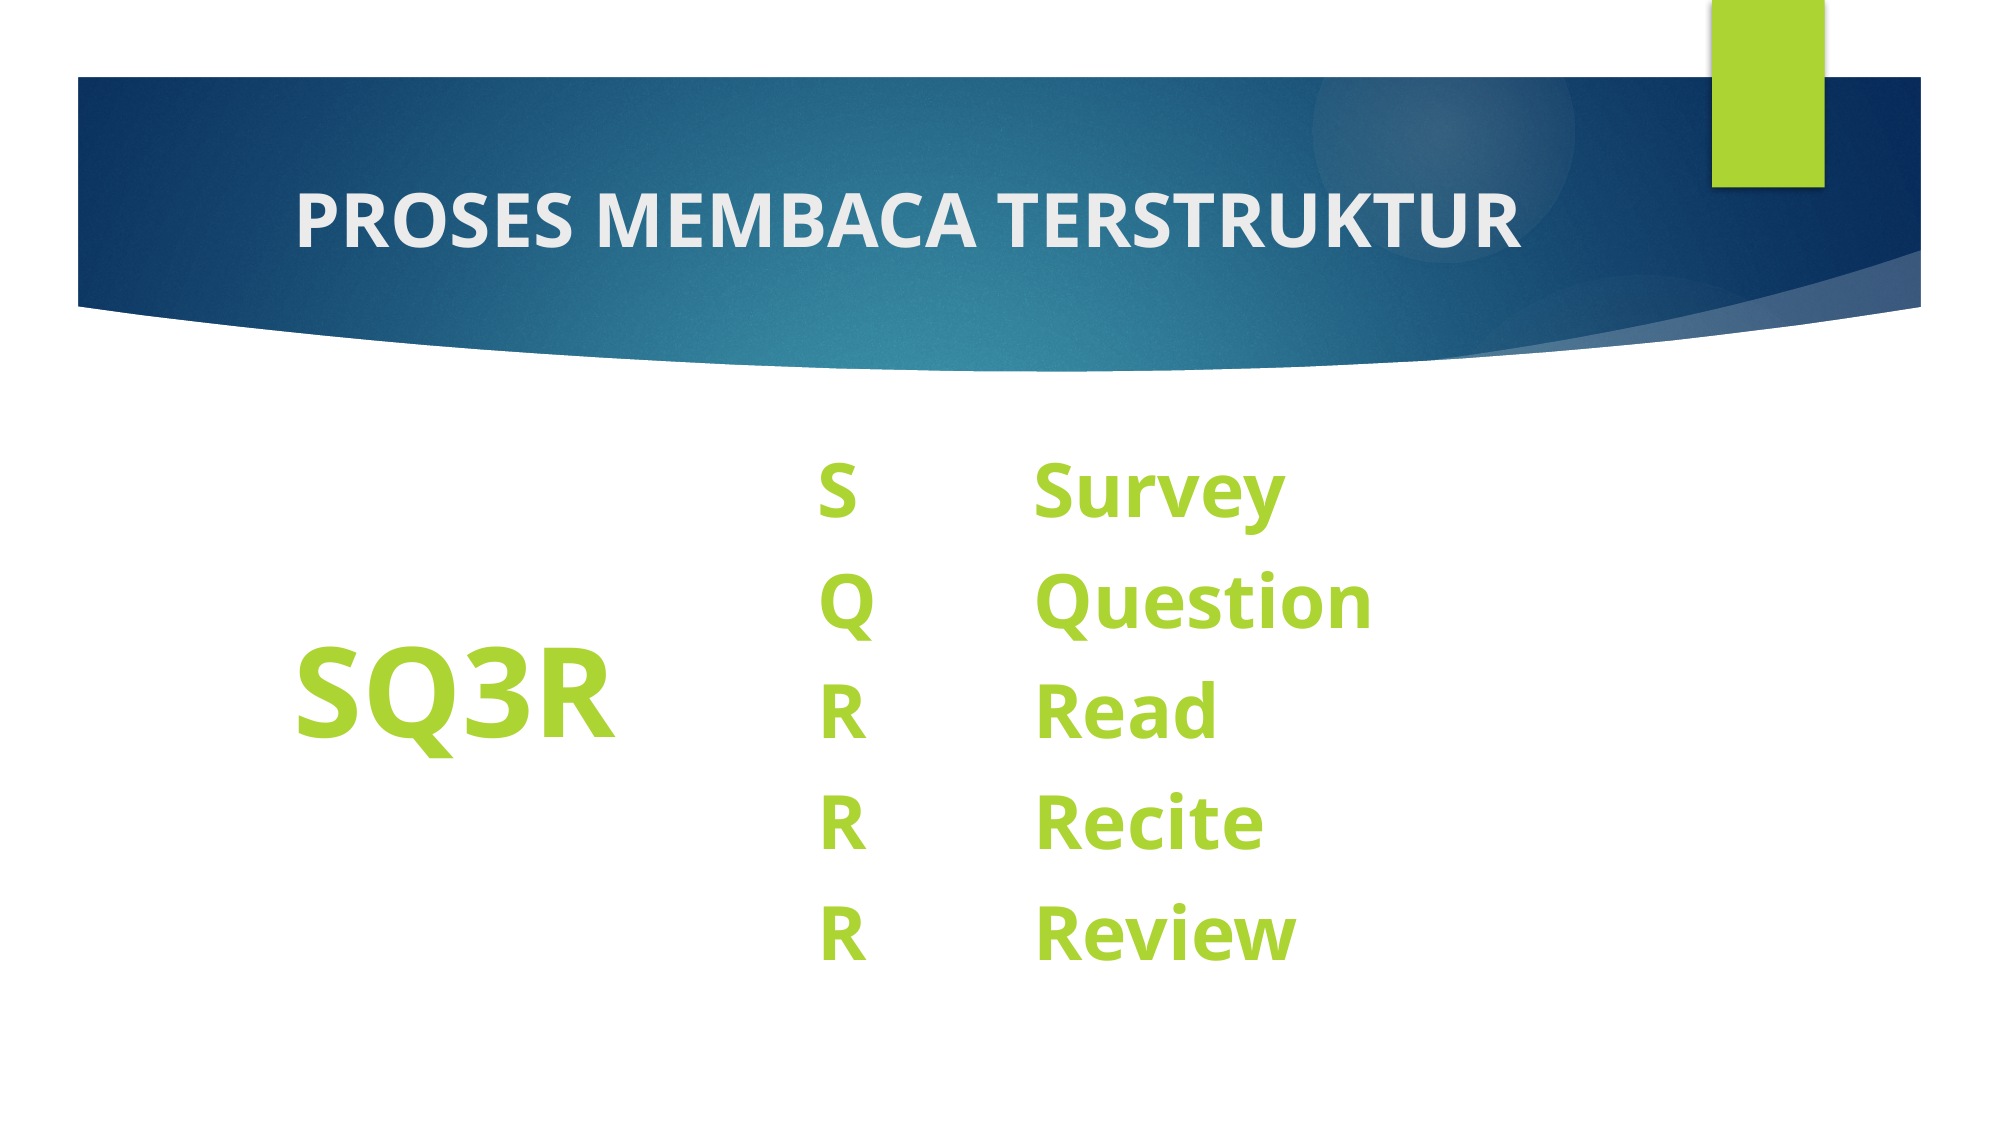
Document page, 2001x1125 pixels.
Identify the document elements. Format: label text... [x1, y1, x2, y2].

title PROSES MEMBACA TERSTRUKTUR [278, 159, 1627, 276]
list S Q R R R [802, 427, 940, 984]
list Survey Question Read Recite Review [1018, 443, 1810, 984]
text_box SQ3R [278, 640, 676, 770]
